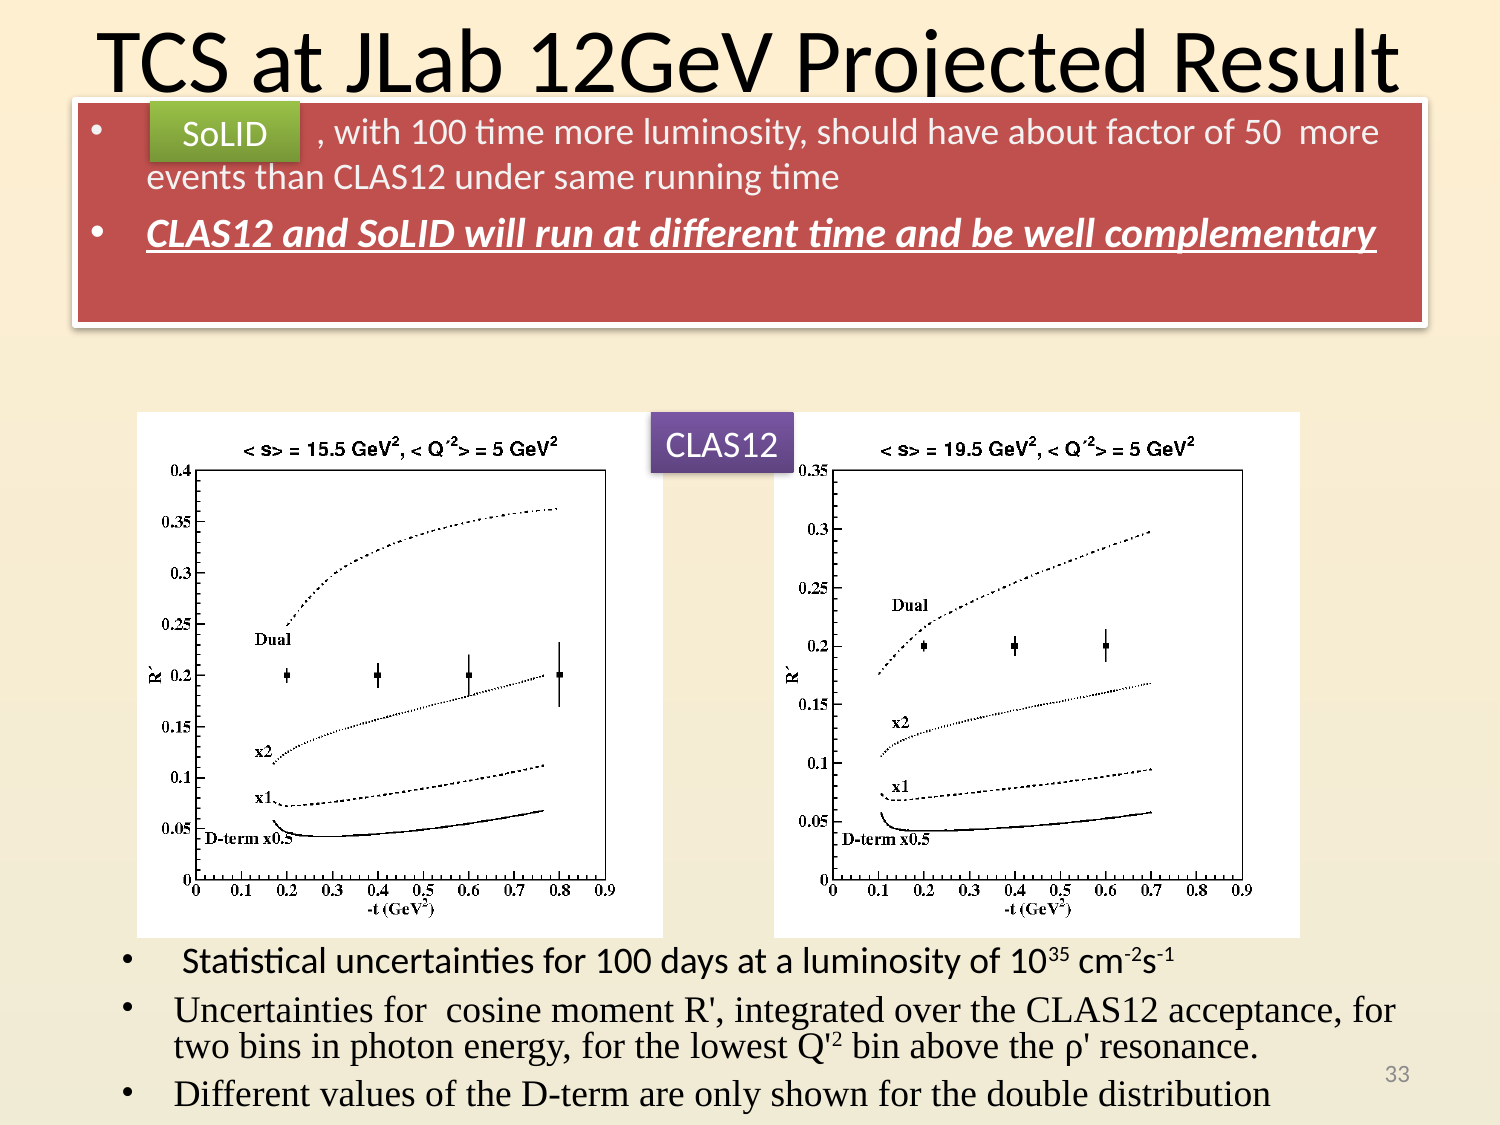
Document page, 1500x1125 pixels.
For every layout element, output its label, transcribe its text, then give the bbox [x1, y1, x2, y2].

picture [137, 412, 663, 938]
title TCS at JLab 12GeV Projected Result [75, 0, 1425, 95]
text_box CLAS12 [663, 412, 772, 473]
text_box [106, 1071, 1392, 1125]
list , with 100 time more luminosity, should have about factor of 50 more events than CLAS12 under same running time CLAS12 and SoLID will run at different time and be well complementary [72, 97, 1428, 328]
text_box SoLID [149, 101, 300, 162]
picture [774, 412, 1301, 938]
slide_number 33 [1074, 1042, 1425, 1103]
text_box Statistical uncertainties for 100 days at a luminosity of 1035 cm-2s-1 Uncertainties for cosine moment R', integrated over the CLAS12 acceptance, for two bins in photon energy, for the lowest Q'2 bin above the ρ' resonance. Different values of the D-term are only shown for the double distribution [106, 937, 1421, 1063]
